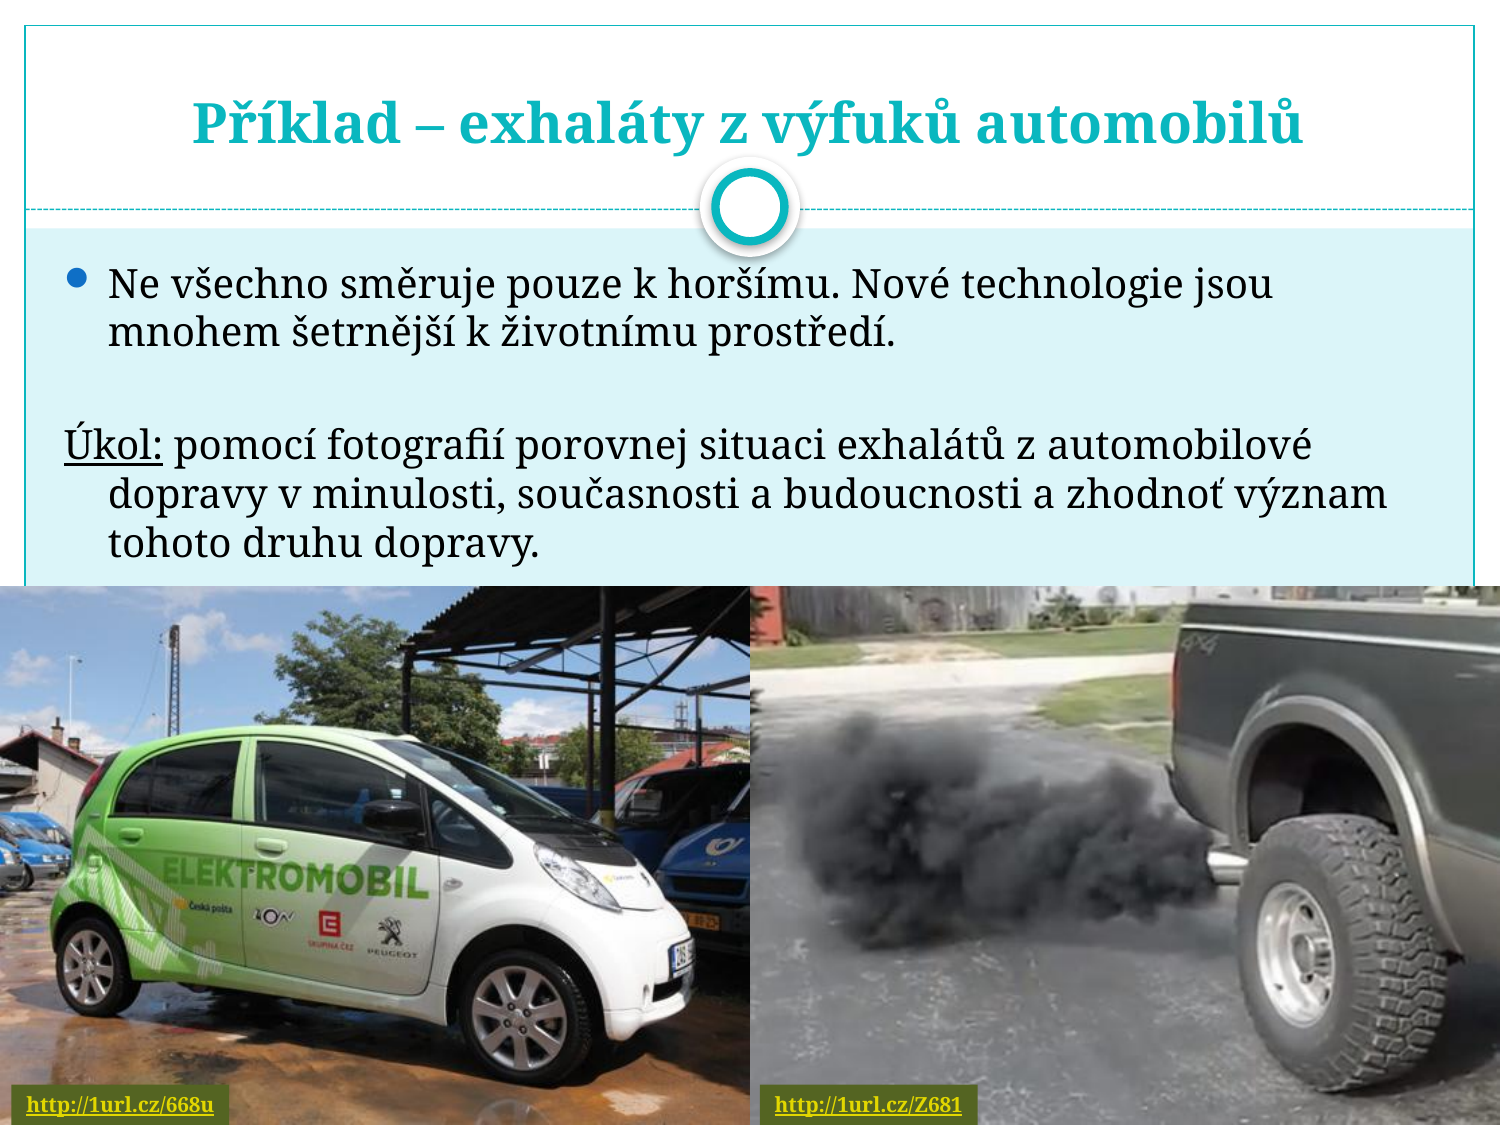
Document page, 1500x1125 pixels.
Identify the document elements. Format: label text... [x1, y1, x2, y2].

title Příklad – exhaláty z výfuků automobilů [49, 37, 1450, 162]
list Ne všechno směruje pouze k horšímu. Nové technologie jsou mnohem šetrnější k životnímu prostředí. Úkol: pomocí fotografií porovnej situaci exhalátů z automobilové dopravy v minulosti, současnosti a budoucnosti a zhodnoť význam tohoto druhu dopravy. [49, 250, 1445, 575]
picture [0, 585, 1500, 1125]
